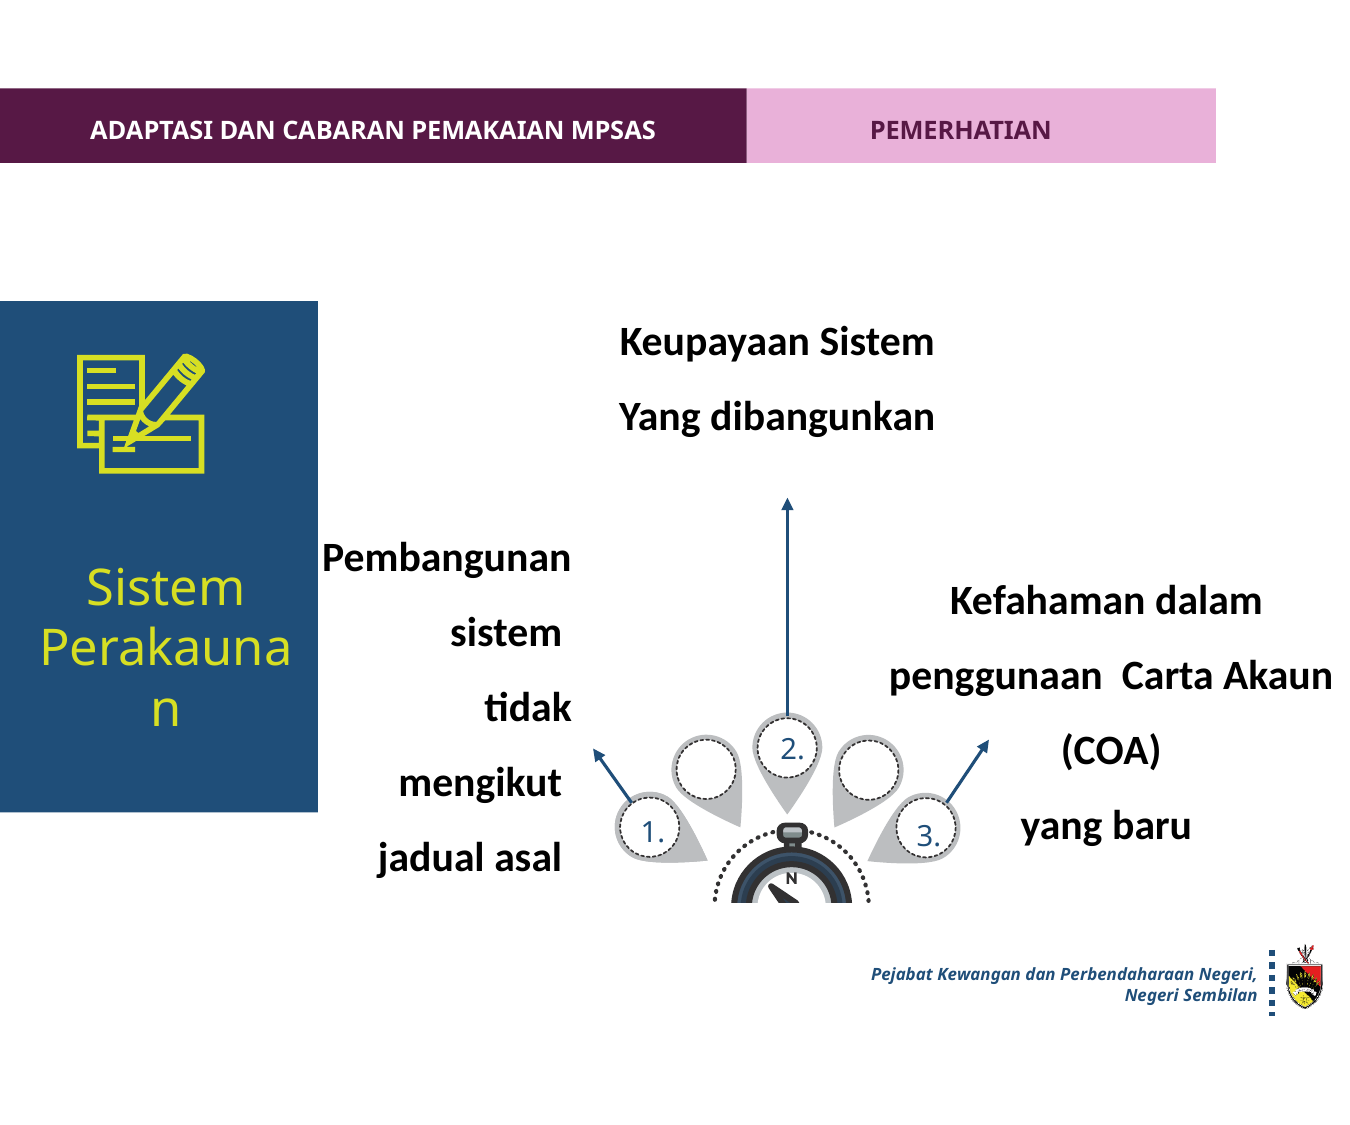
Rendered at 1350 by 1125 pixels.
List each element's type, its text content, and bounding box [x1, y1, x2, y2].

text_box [821, 943, 1323, 1016]
text_box ADAPTASI DAN CABARAN PEMAKAIAN MPSAS [12, 106, 734, 152]
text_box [593, 748, 632, 803]
text_box 2. [765, 705, 786, 712]
text_box [0, 87, 748, 164]
text_box Sistem Perakaunan [22, 547, 303, 744]
text_box [748, 87, 1217, 164]
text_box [946, 739, 989, 803]
text_box Pembangunan sistem tidak mengikut jadual asal [303, 497, 587, 888]
picture [76, 353, 206, 474]
text_box PEMERHATIAN [776, 106, 1146, 152]
picture [614, 712, 961, 905]
text_box Keupayaan Sistem Yang dibangunkan [504, 281, 1060, 446]
text_box 2. [789, 705, 827, 712]
text_box [0, 300, 319, 813]
text_box Kefahaman dalam penggunaan Carta Akaun (COA) yang baru [833, 540, 1350, 930]
